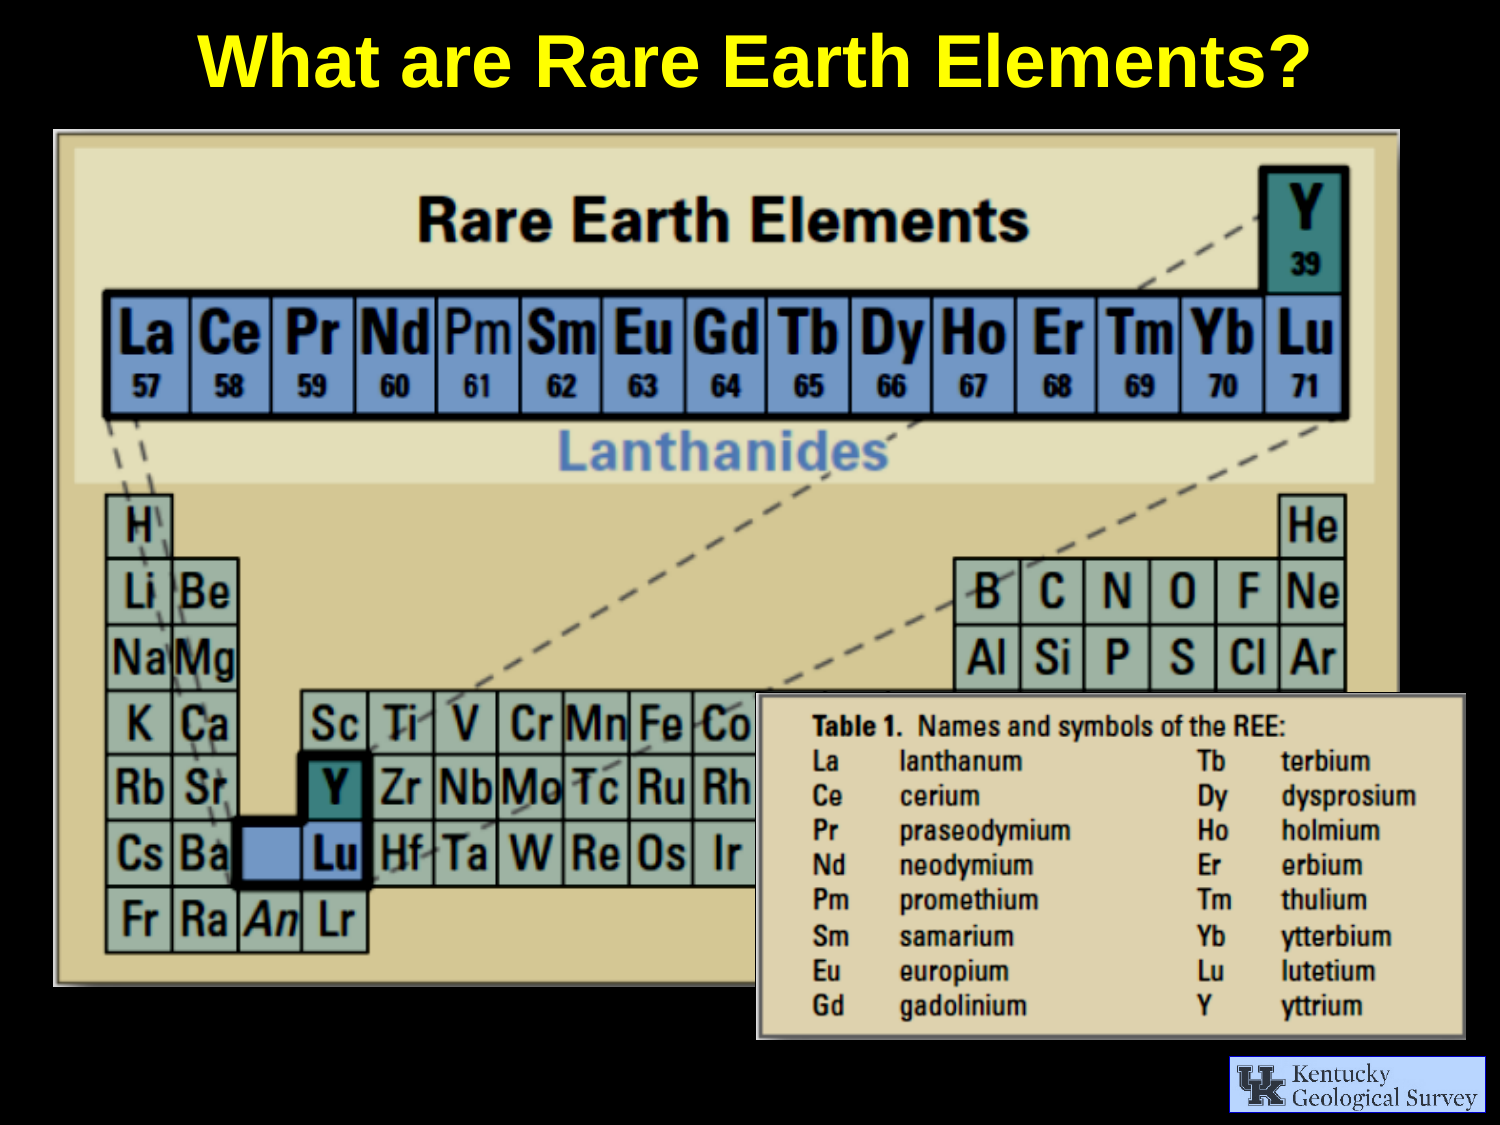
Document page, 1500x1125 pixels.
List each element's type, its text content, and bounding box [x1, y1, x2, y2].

picture [52, 128, 1467, 1041]
text_box What are Rare Earth Elements? [182, 5, 1329, 111]
picture [1228, 1056, 1486, 1113]
